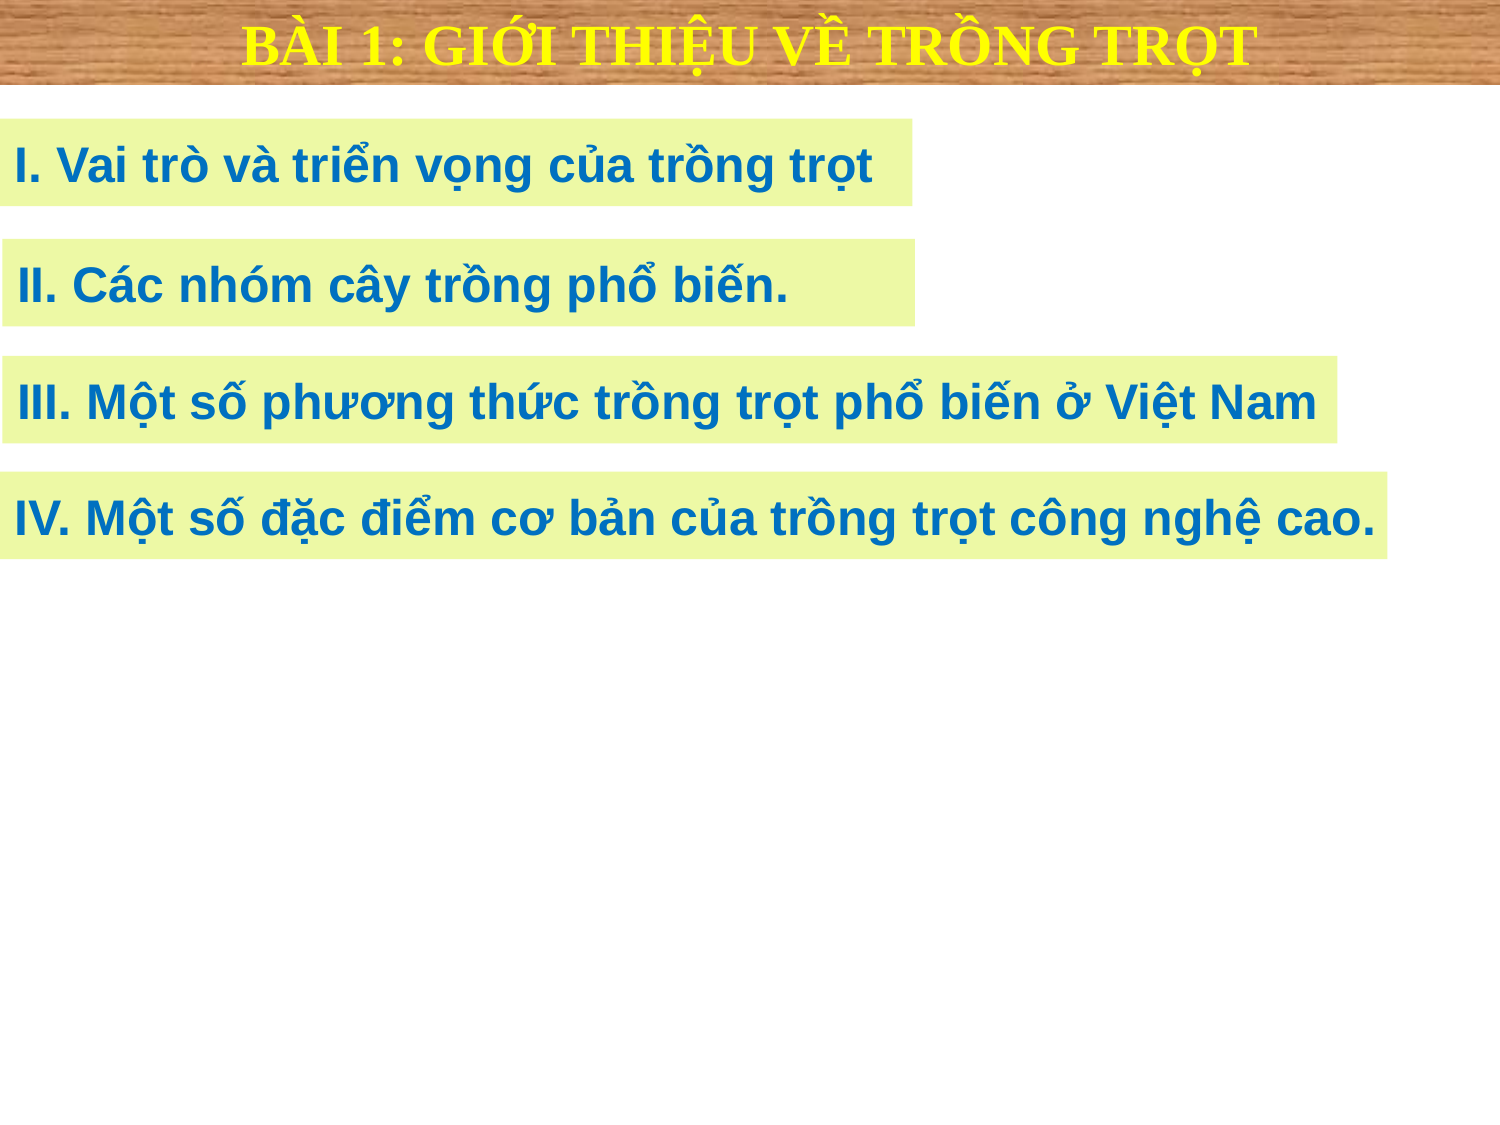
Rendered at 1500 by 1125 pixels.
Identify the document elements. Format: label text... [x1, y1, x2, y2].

text_box I. Vai trò và triển vọng của trồng trọt [0, 118, 913, 207]
text_box IV. Một số đặc điểm cơ bản của trồng trọt công nghệ cao. [0, 471, 1388, 560]
text_box II. Các nhóm cây trồng phổ biến. [2, 238, 915, 327]
text_box BÀI 1: GIỚI THIỆU VỀ TRỒNG TRỌT [0, 0, 1500, 85]
text_box III. Một số phương thức trồng trọt phổ biến ở Việt Nam [2, 355, 1338, 444]
